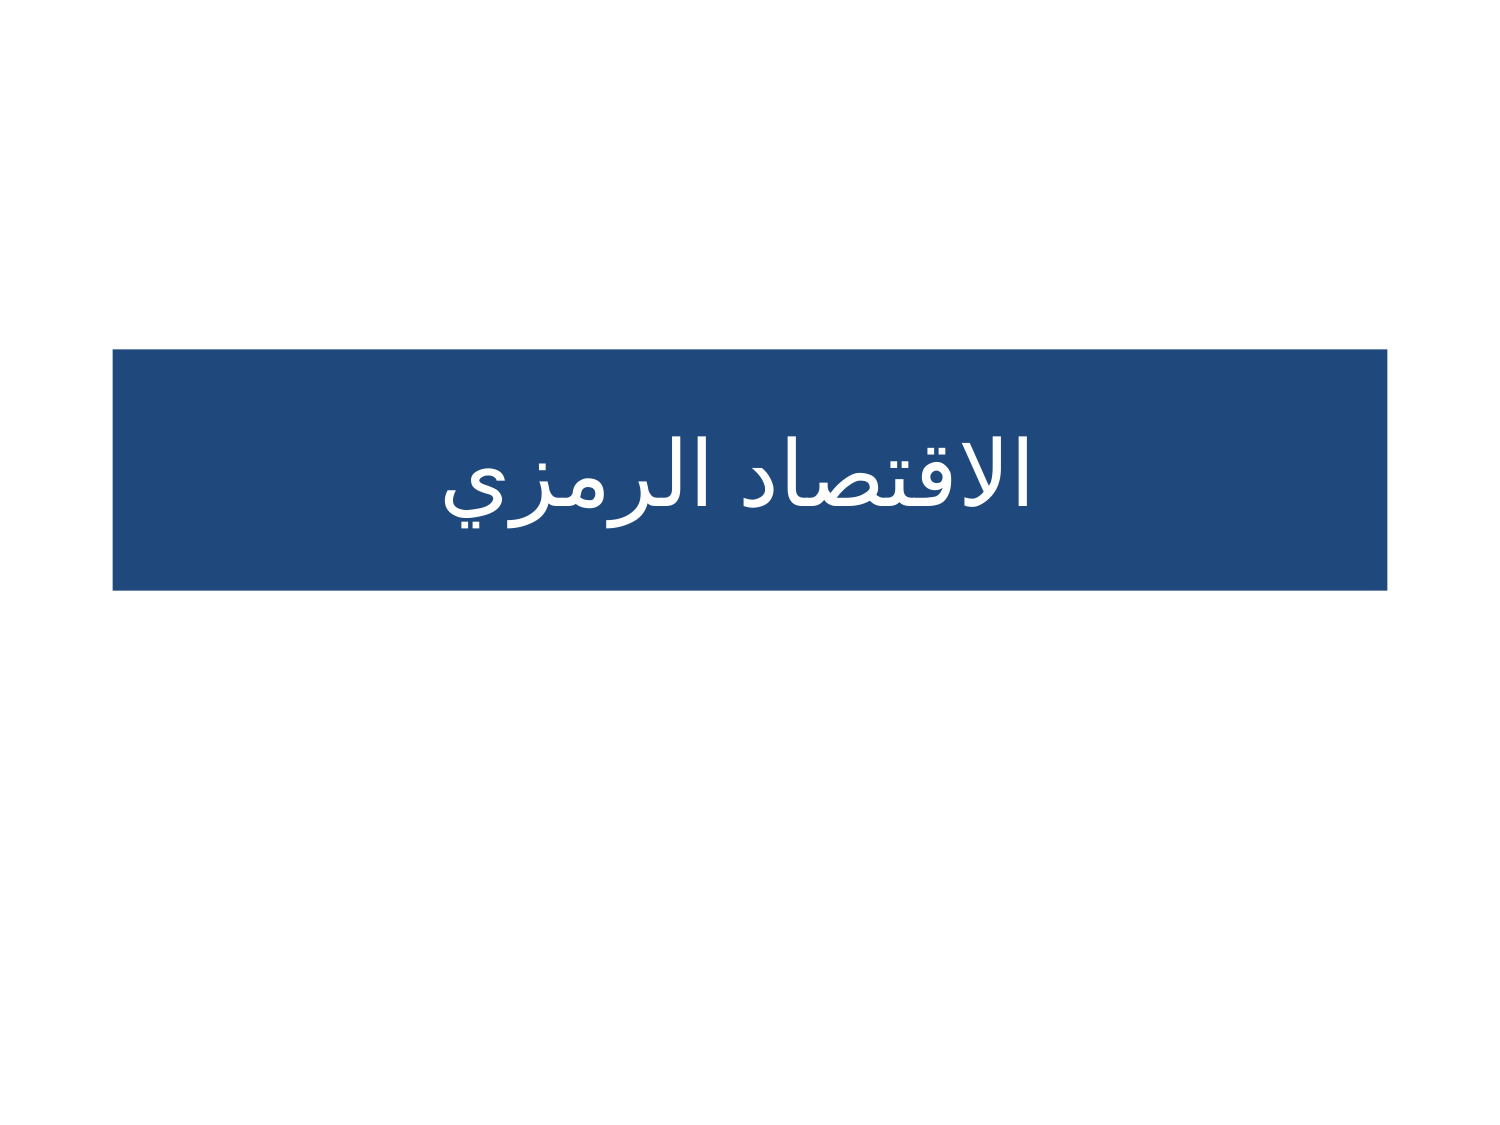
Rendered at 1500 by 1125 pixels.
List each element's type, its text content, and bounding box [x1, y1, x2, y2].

title الاقتصاد الرمزي [112, 349, 1388, 591]
